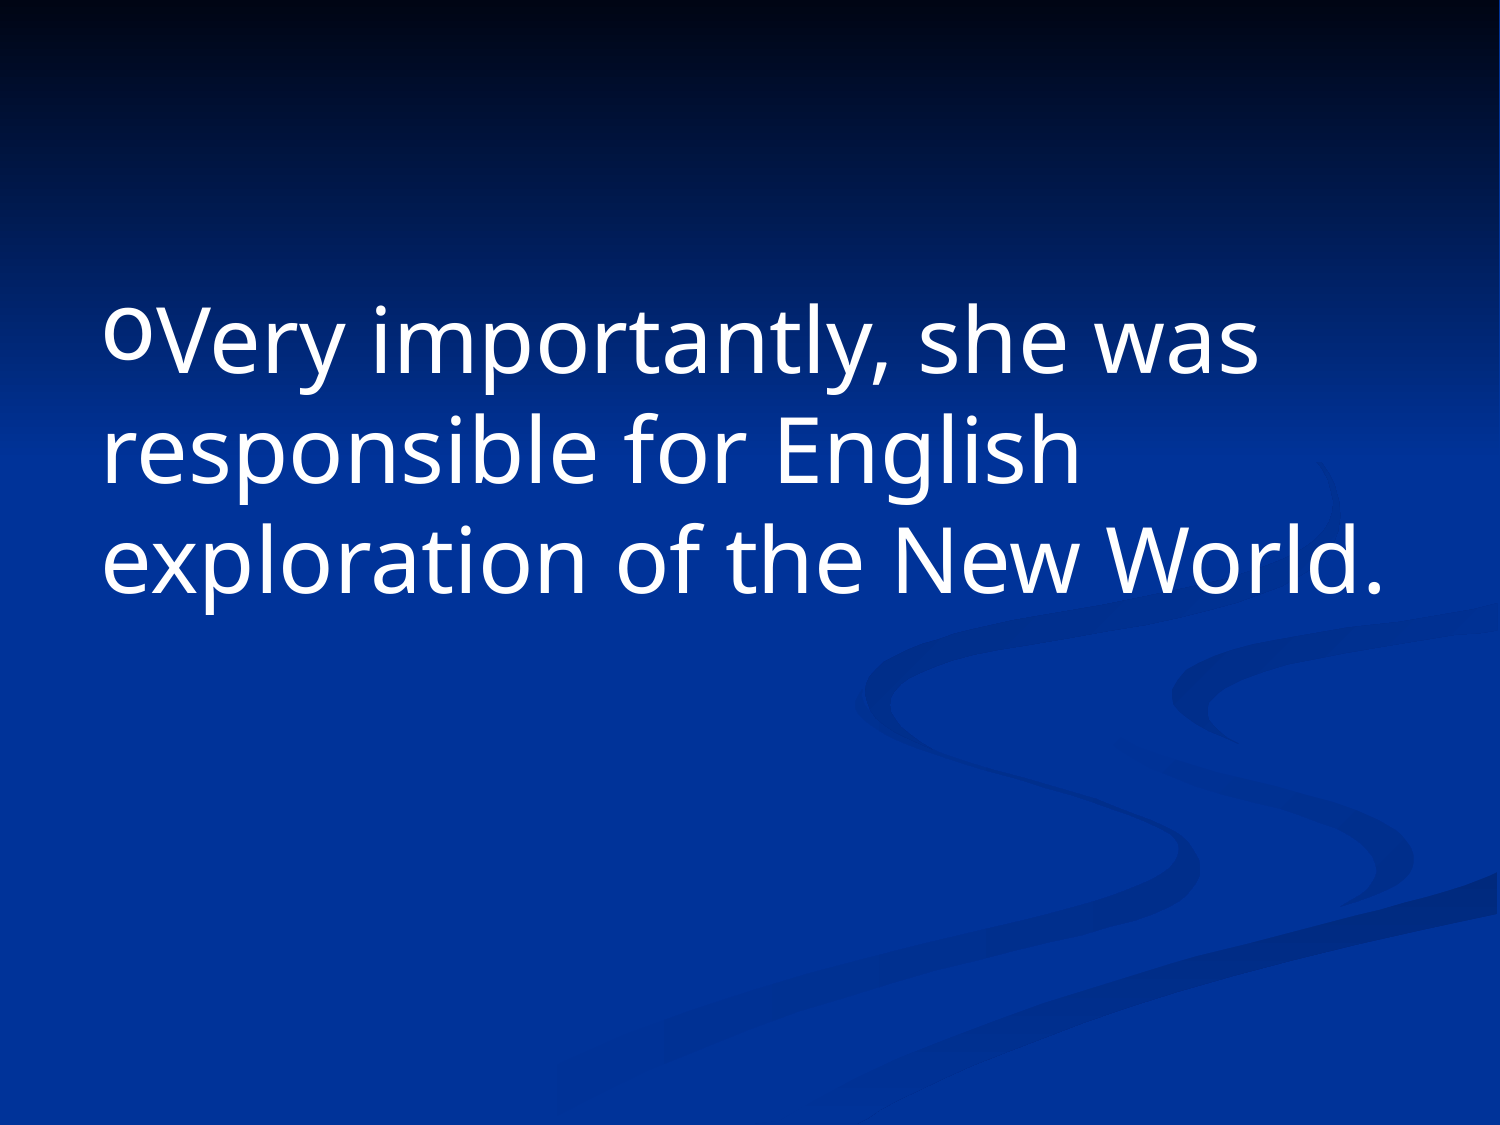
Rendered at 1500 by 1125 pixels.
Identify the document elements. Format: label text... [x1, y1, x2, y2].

text_box Very importantly, she was responsible for English exploration of the New World. [85, 274, 1404, 620]
